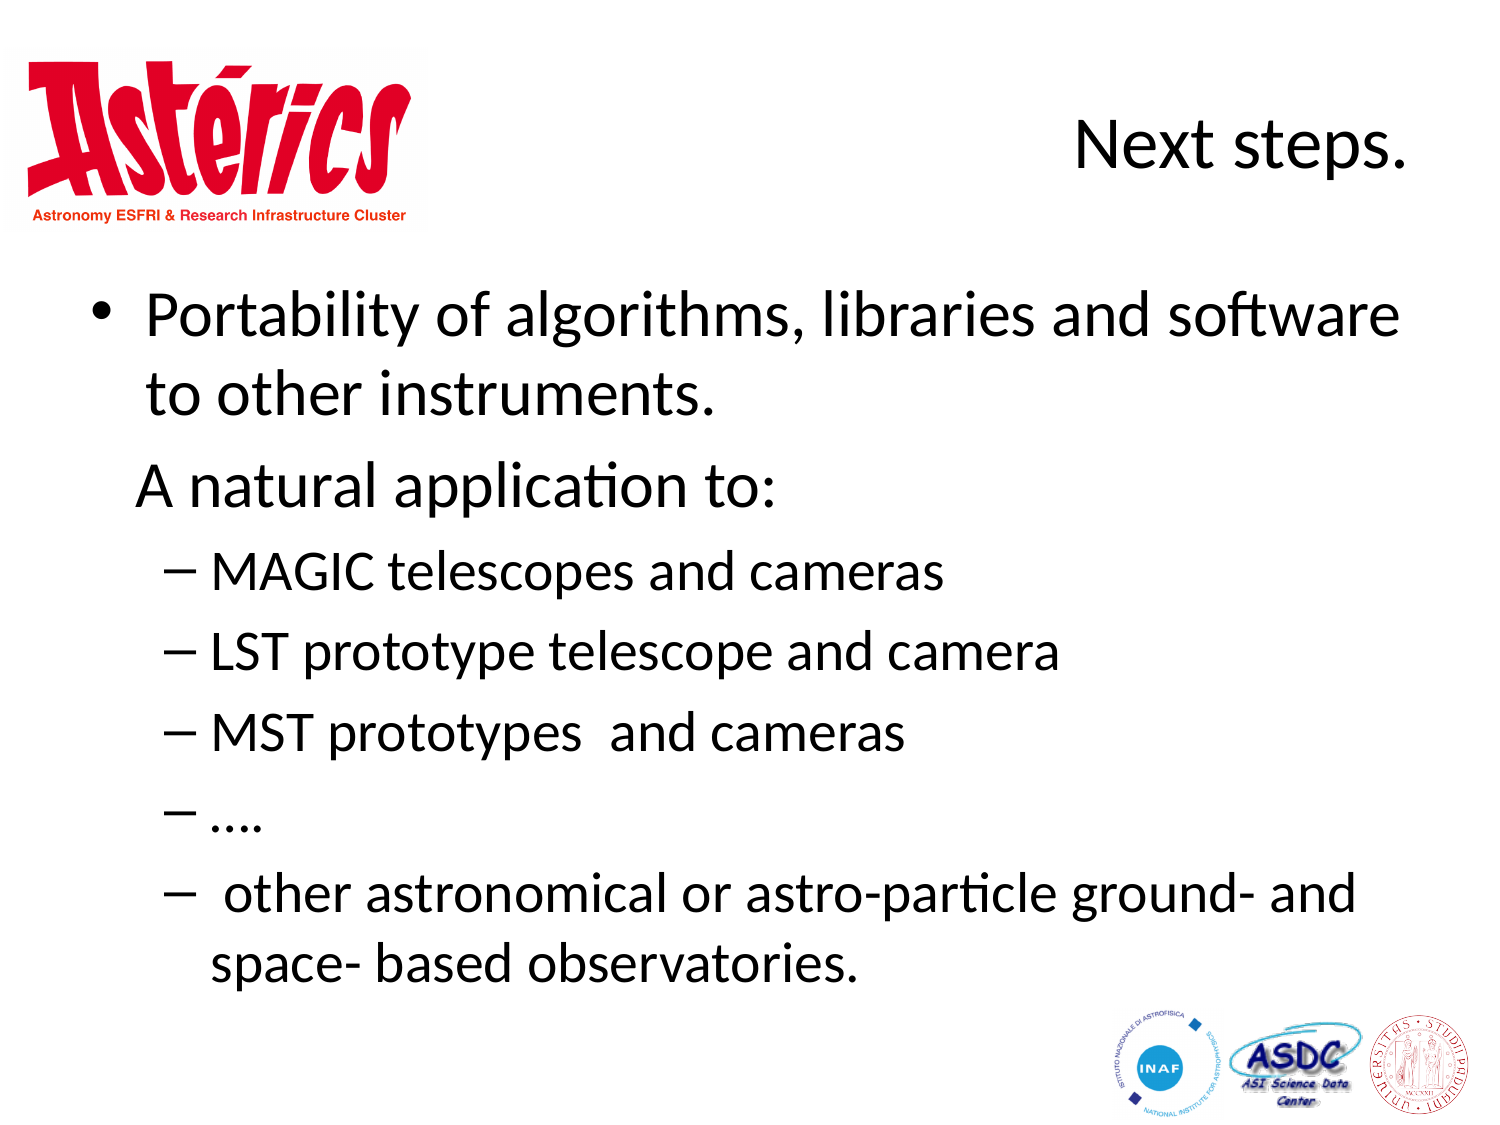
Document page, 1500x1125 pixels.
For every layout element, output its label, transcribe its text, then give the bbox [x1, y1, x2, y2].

picture [1369, 1014, 1469, 1115]
picture [3, 47, 428, 232]
picture [1228, 1021, 1365, 1108]
title Next steps. [456, 45, 1425, 233]
list Portability of algorithms, libraries and software to other instruments. A natural application to: MAGIC telescopes and cameras LST prototype telescope and camera MST prototypes and cameras …. other astronomical or astro-particle ground- and space- based observatories. [75, 262, 1425, 1005]
